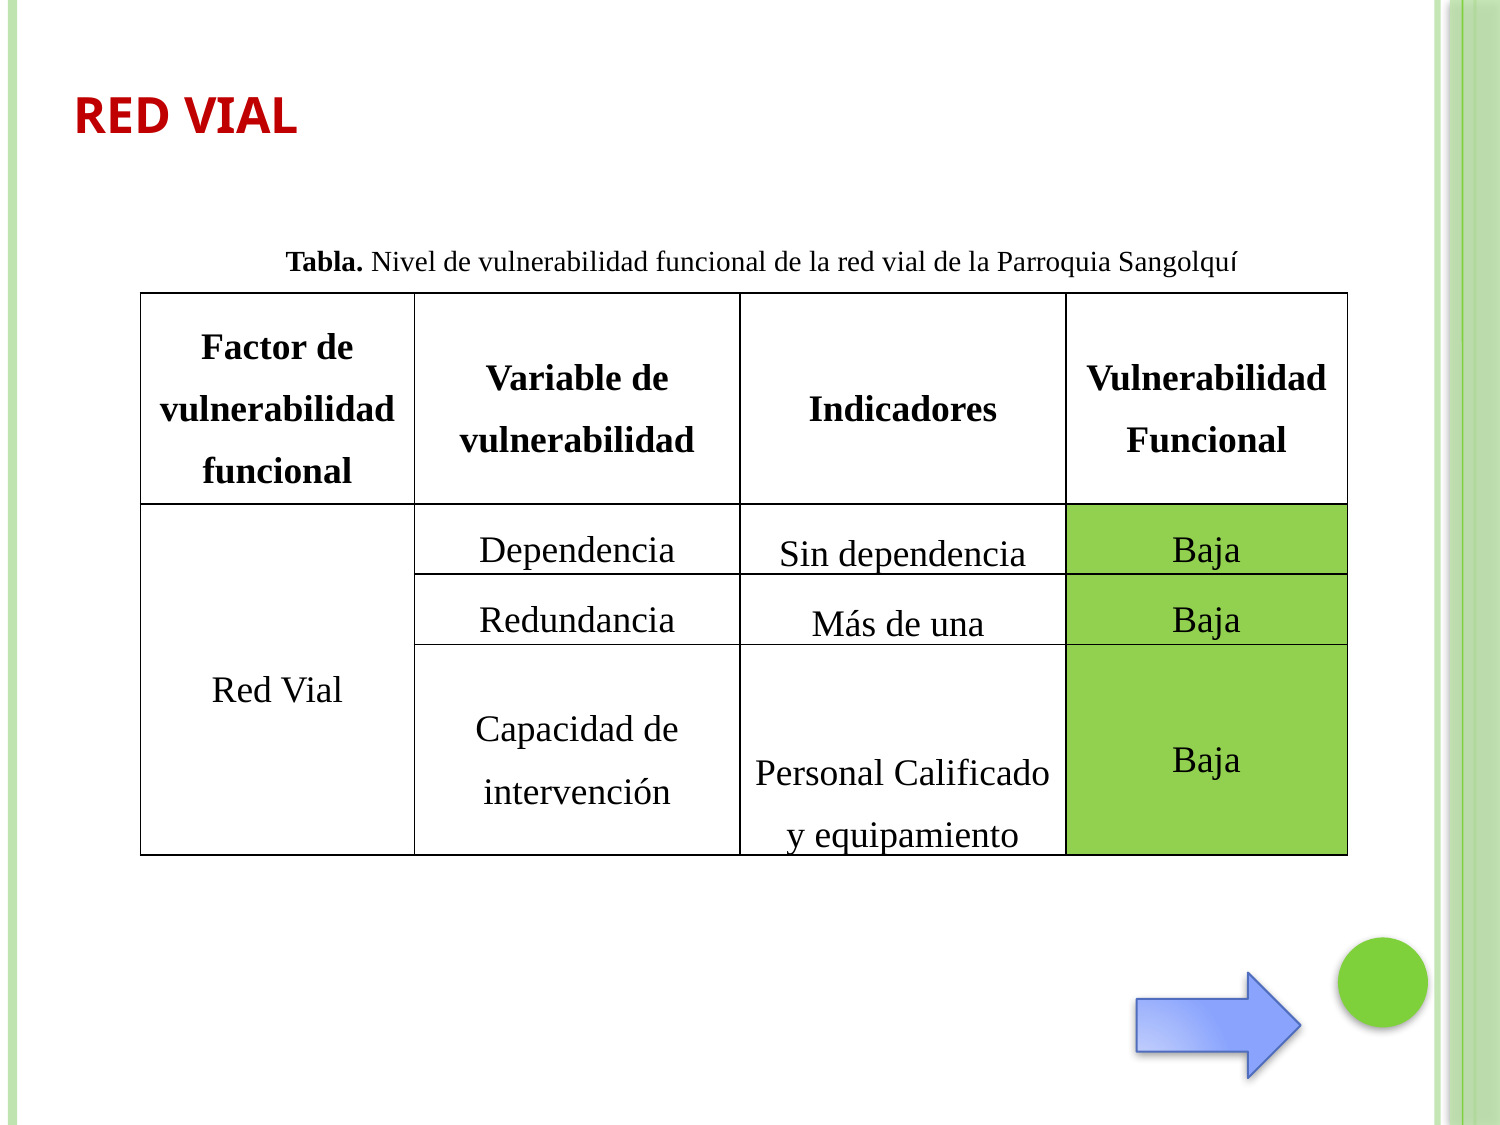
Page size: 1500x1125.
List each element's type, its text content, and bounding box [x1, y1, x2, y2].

table_cell Baja [1067, 645, 1347, 854]
table_header Factor de vulnerabilidad funcional [141, 294, 414, 503]
table_header Indicadores [741, 294, 1065, 503]
table_cell Redundancia [415, 575, 739, 644]
table_cell Red Vial [141, 505, 414, 854]
text_box RED VIAL [58, 76, 961, 152]
text_box Tabla. Nivel de vulnerabilidad funcional de la red vial de la Parroquia Sangolquí [270, 234, 1253, 285]
table_cell Personal Calificado y equipamiento [741, 645, 1065, 854]
table_cell Capacidad de intervención [415, 645, 739, 854]
table_cell Más de una [741, 575, 1065, 644]
table_header Variable de vulnerabilidad [415, 294, 739, 503]
table_cell Baja [1067, 505, 1347, 573]
table_cell Sin dependencia [741, 505, 1065, 573]
text_box [1135, 971, 1302, 1080]
table_header Vulnerabilidad Funcional [1067, 294, 1347, 503]
table_cell Baja [1067, 575, 1347, 644]
table_cell Dependencia [415, 505, 739, 573]
